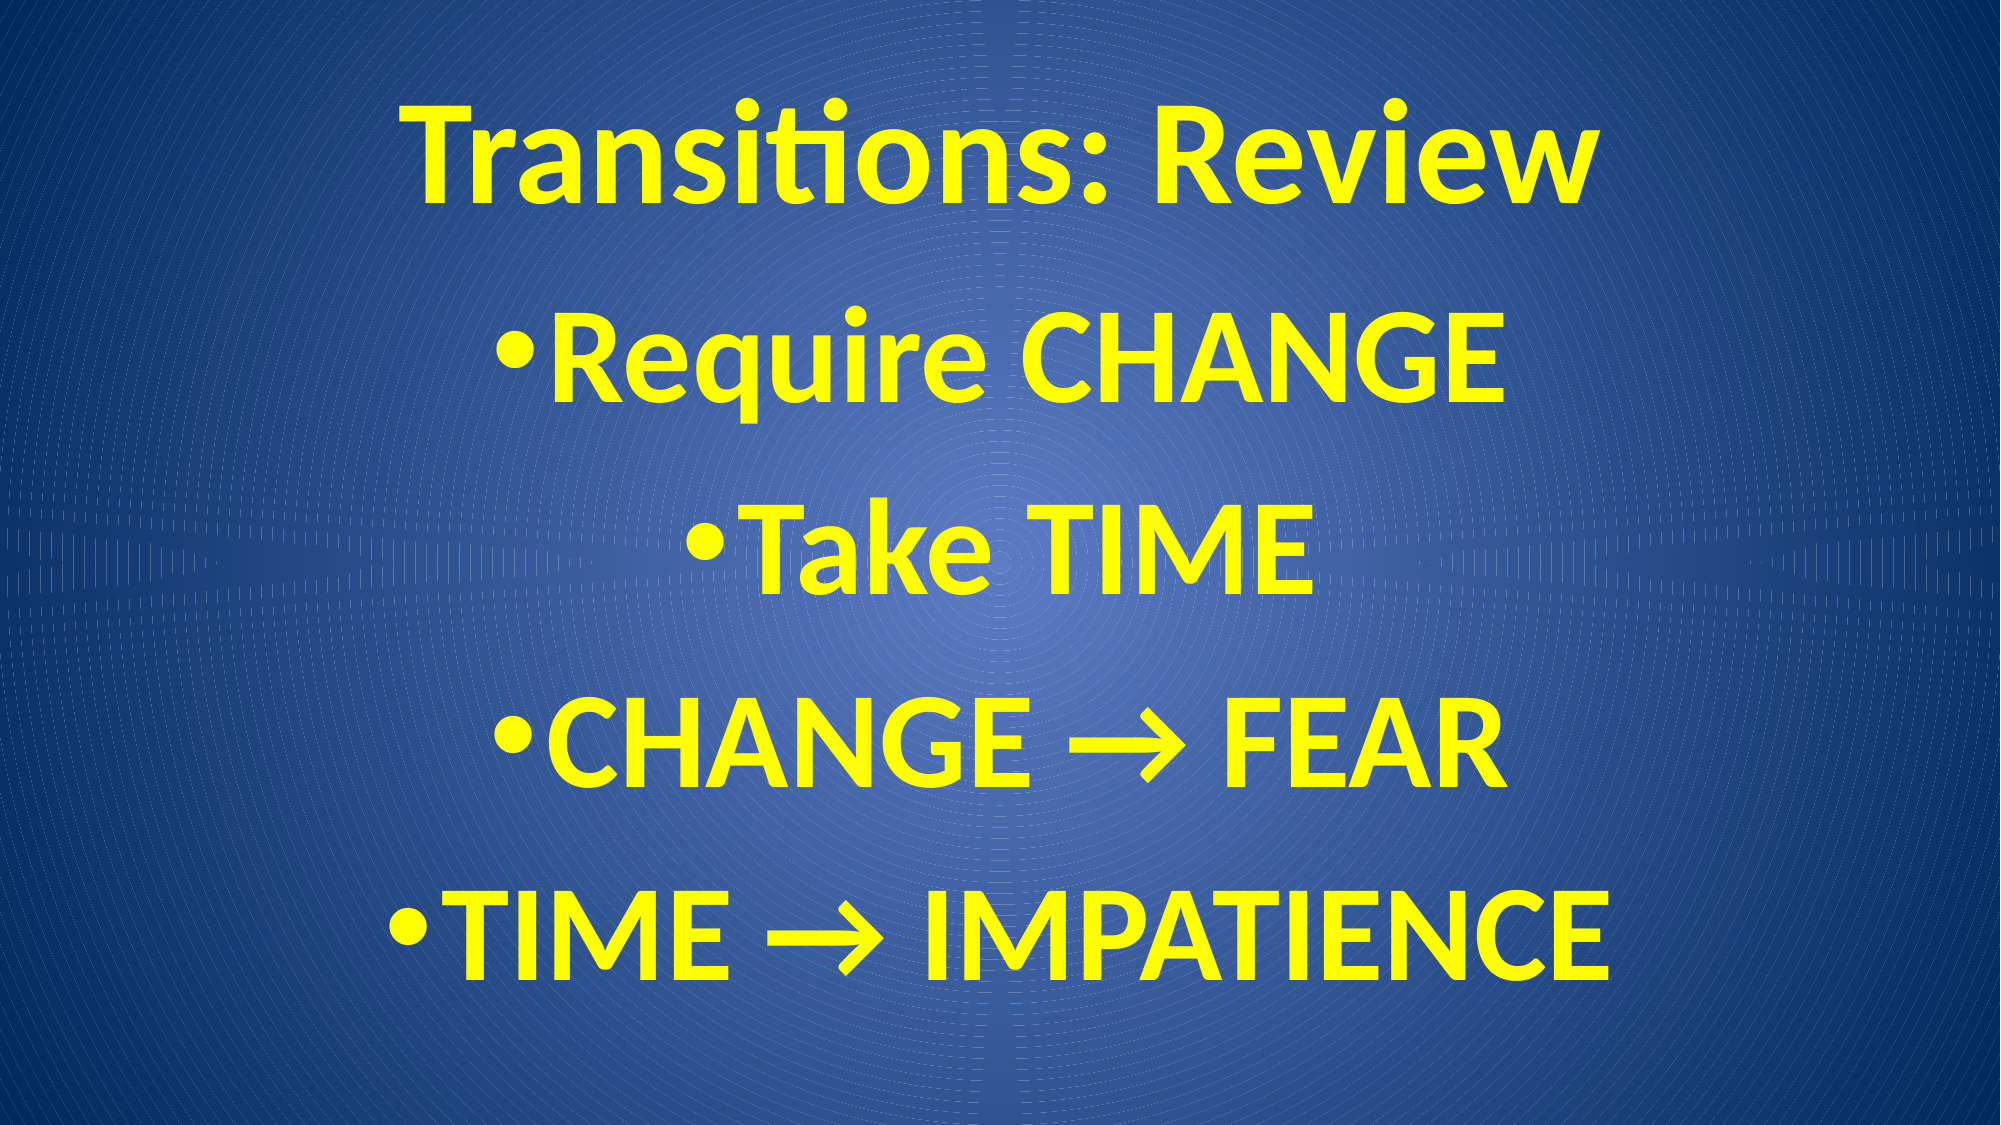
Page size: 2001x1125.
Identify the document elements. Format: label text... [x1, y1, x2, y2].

title Transitions: Review [249, 50, 1750, 238]
list Require CHANGE Take TIME CHANGE → FEAR TIME → IMPATIENCE [249, 257, 1750, 1125]
